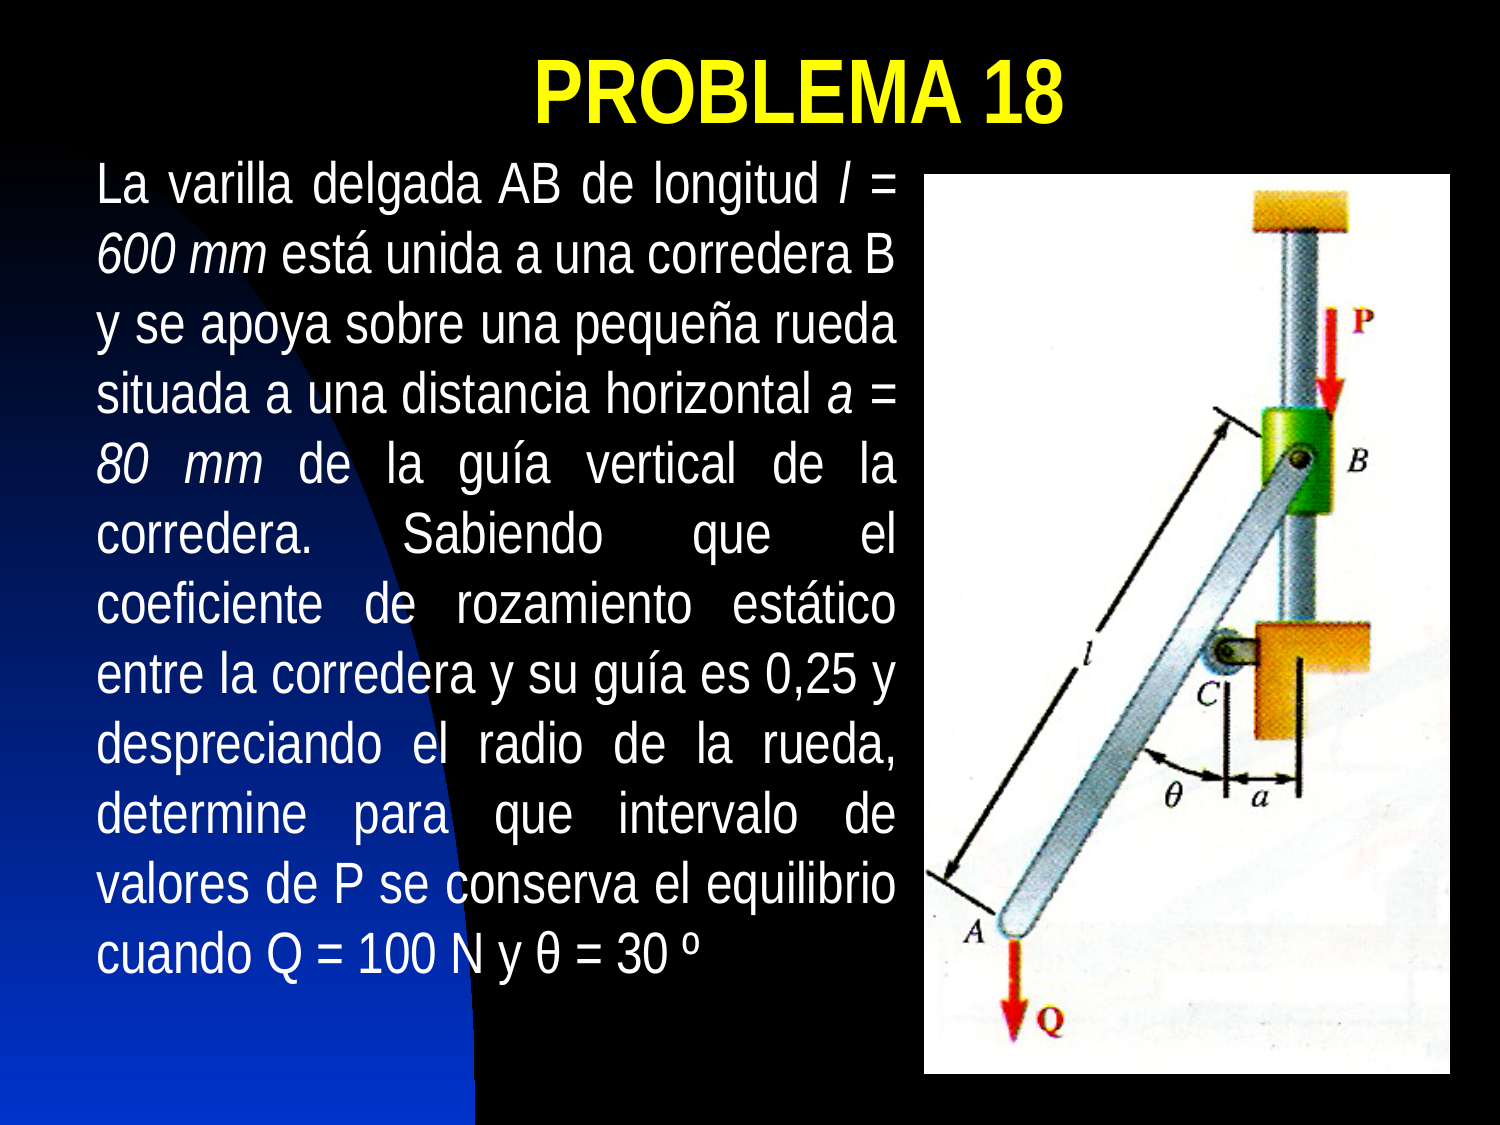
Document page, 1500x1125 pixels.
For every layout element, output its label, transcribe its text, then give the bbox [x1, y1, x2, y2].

picture [924, 174, 1451, 1074]
list La varilla delgada AB de longitud l = 600 mm está unida a una corredera B y se apoya sobre una pequeña rueda situada a una distancia horizontal a = 80 mm de la guía vertical de la corredera. Sabiendo que el coeficiente de rozamiento estático entre la corredera y su guía es 0,25 y despreciando el radio de la rueda, determine para que intervalo de valores de P se conserva el equilibrio cuando Q = 100 N y θ = 30 º [24, 137, 913, 1088]
title PROBLEMA 18 [137, 49, 1463, 151]
